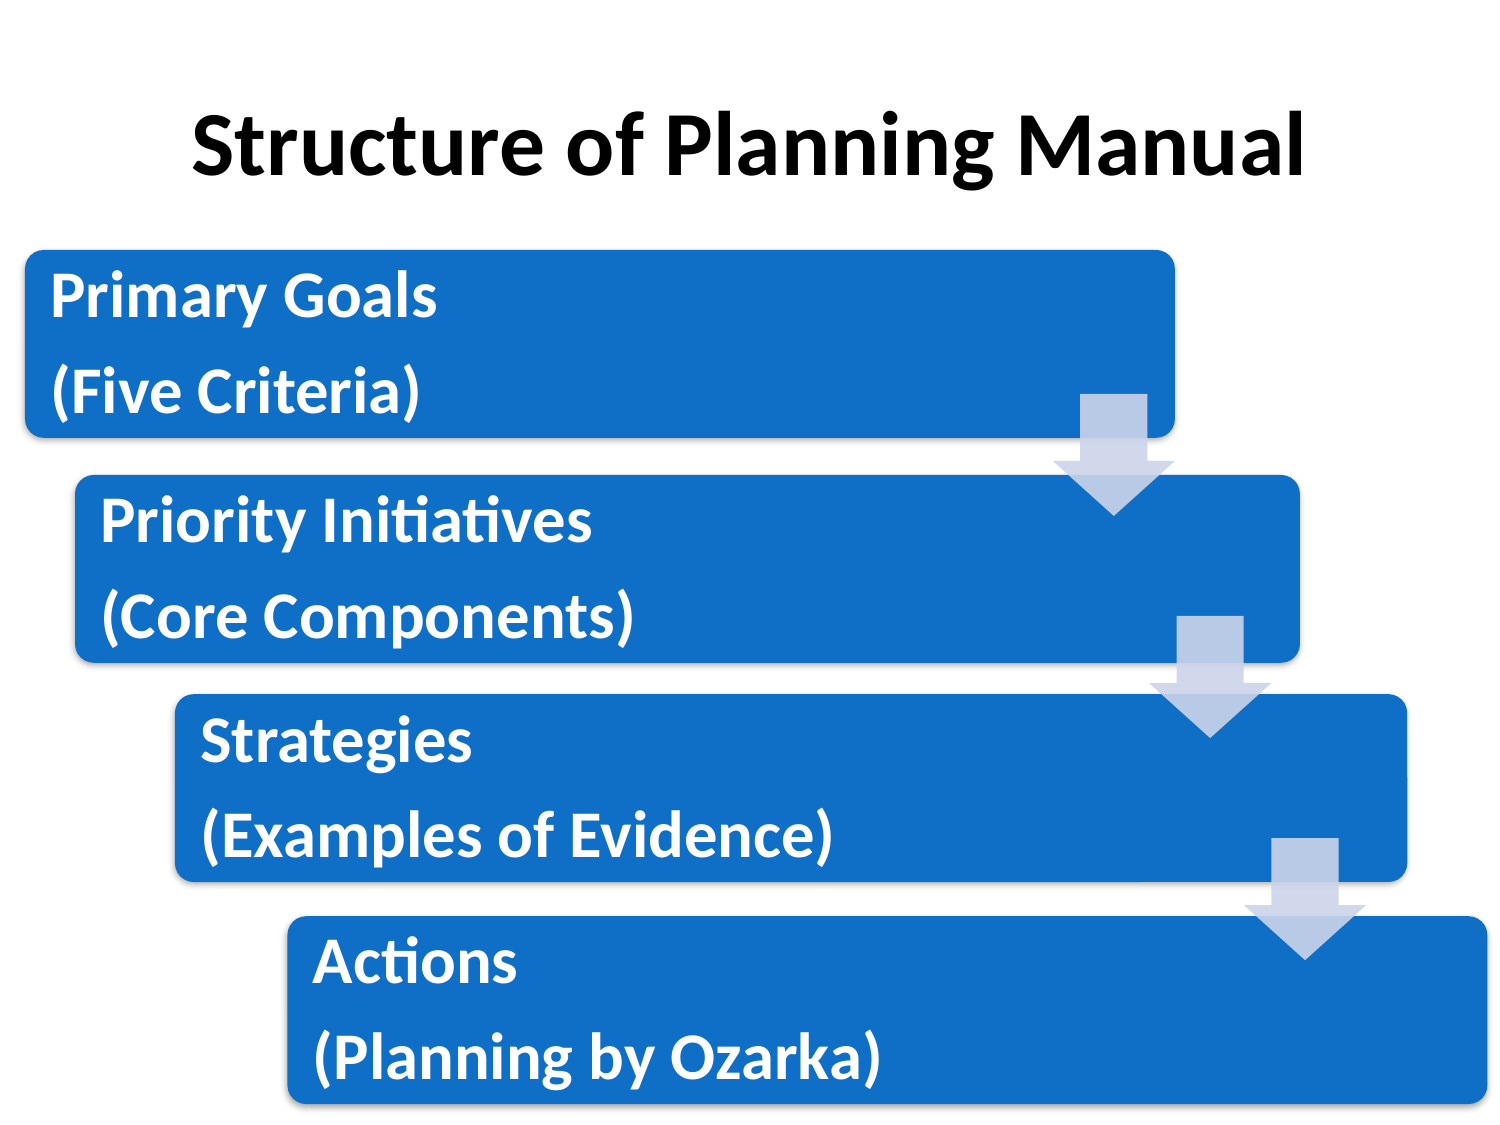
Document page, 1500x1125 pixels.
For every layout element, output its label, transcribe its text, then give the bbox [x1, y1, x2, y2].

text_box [37, 249, 1476, 1105]
title Structure of Planning Manual [75, 45, 1425, 233]
